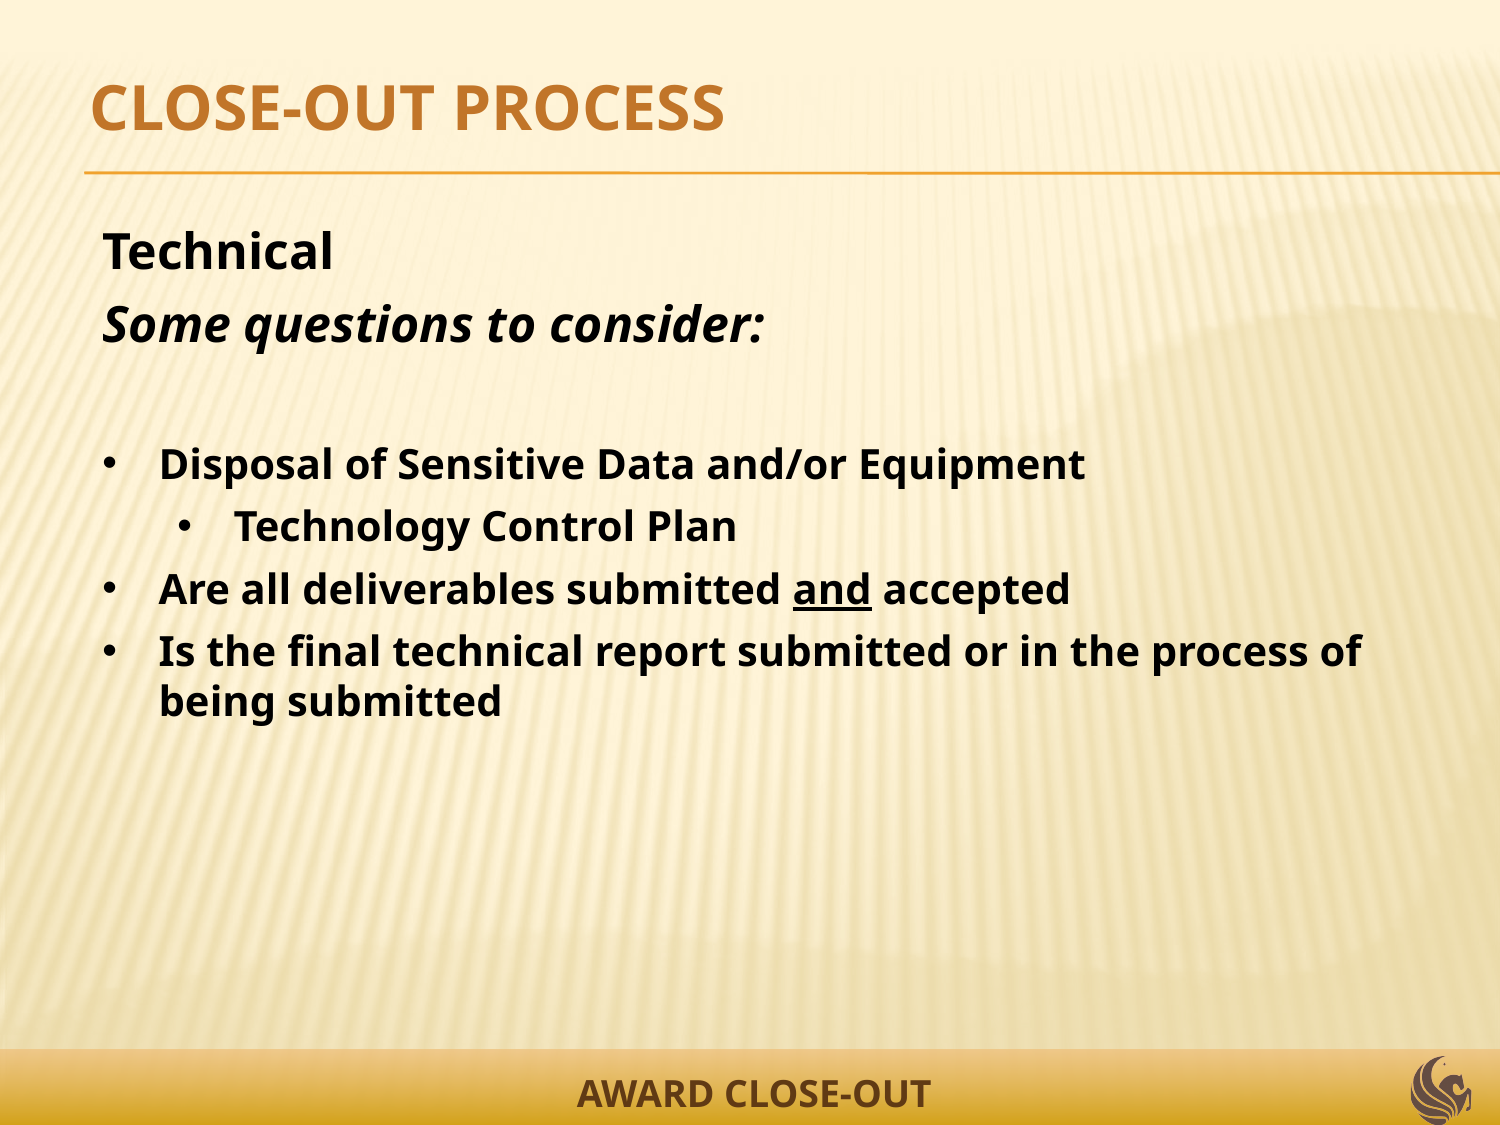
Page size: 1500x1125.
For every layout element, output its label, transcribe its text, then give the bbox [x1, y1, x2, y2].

text_box AWARD CLOSE-OUT [23, 1062, 1486, 1123]
text_box Technical Some questions to consider: Disposal of Sensitive Data and/or Equipment Technology Control Plan Are all deliverables submitted and accepted Is the final technical report submitted or in the process of being submitted [87, 212, 1450, 790]
text_box CLOSE-OUT PROCESS [75, 45, 1400, 150]
text_box [87, 193, 1463, 932]
